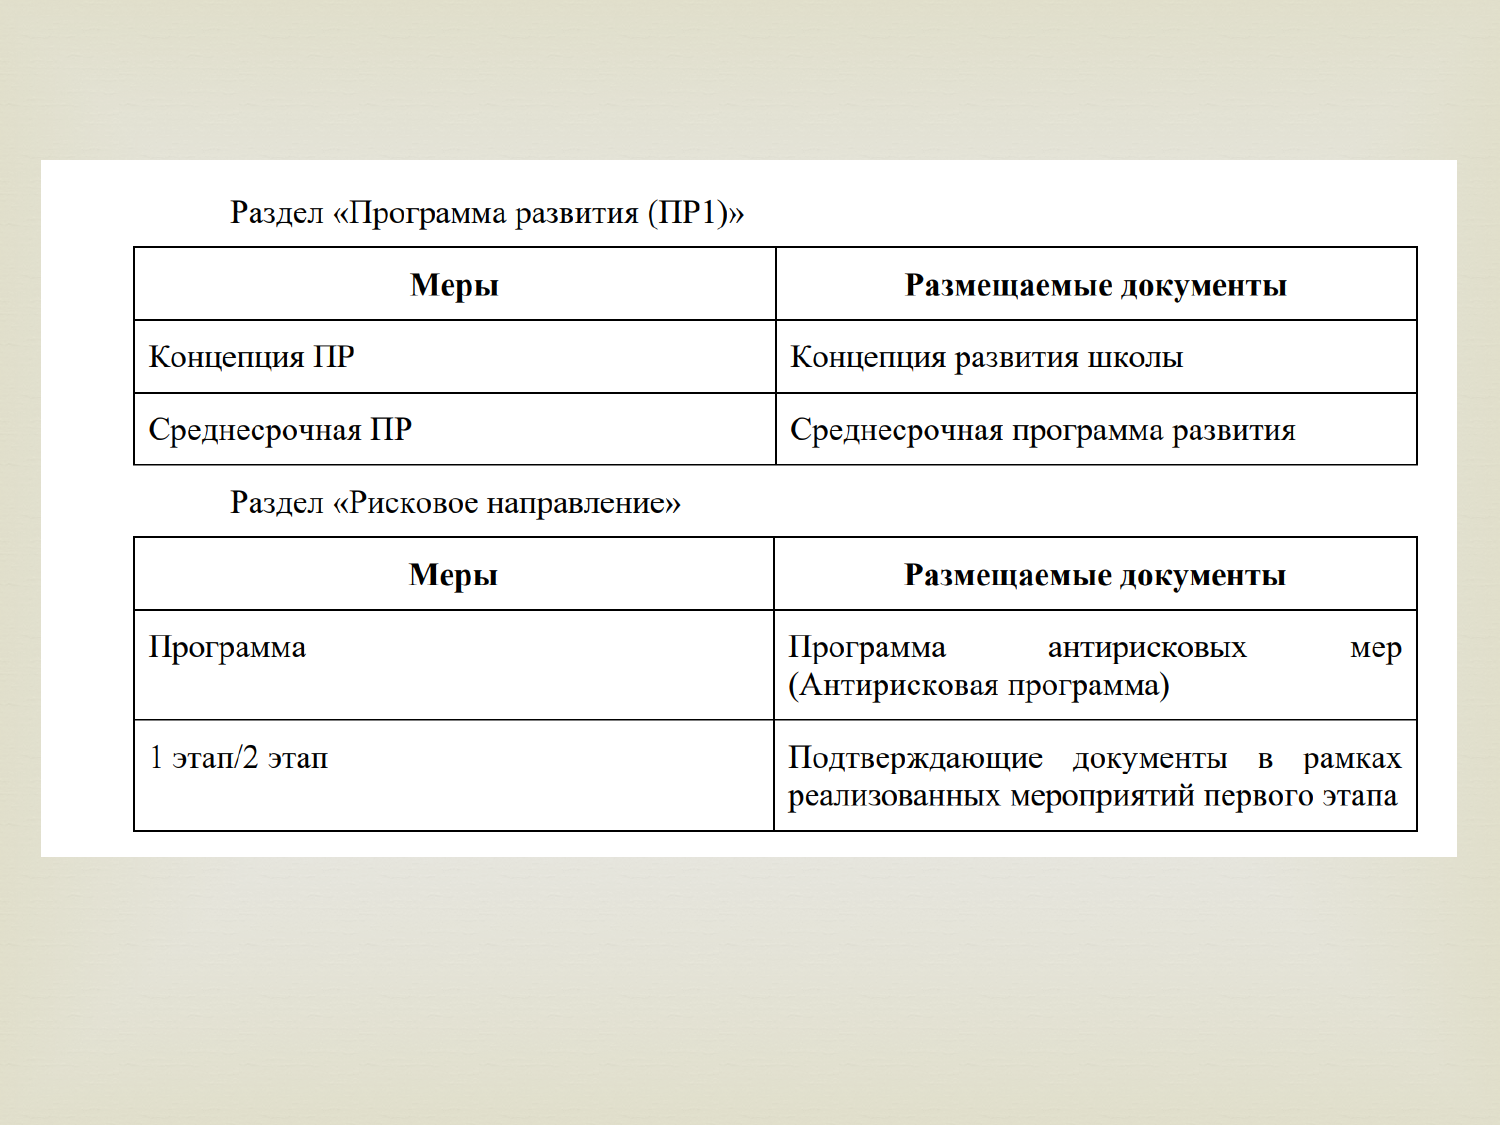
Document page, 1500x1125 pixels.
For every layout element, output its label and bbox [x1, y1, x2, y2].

list [40, 160, 1457, 857]
